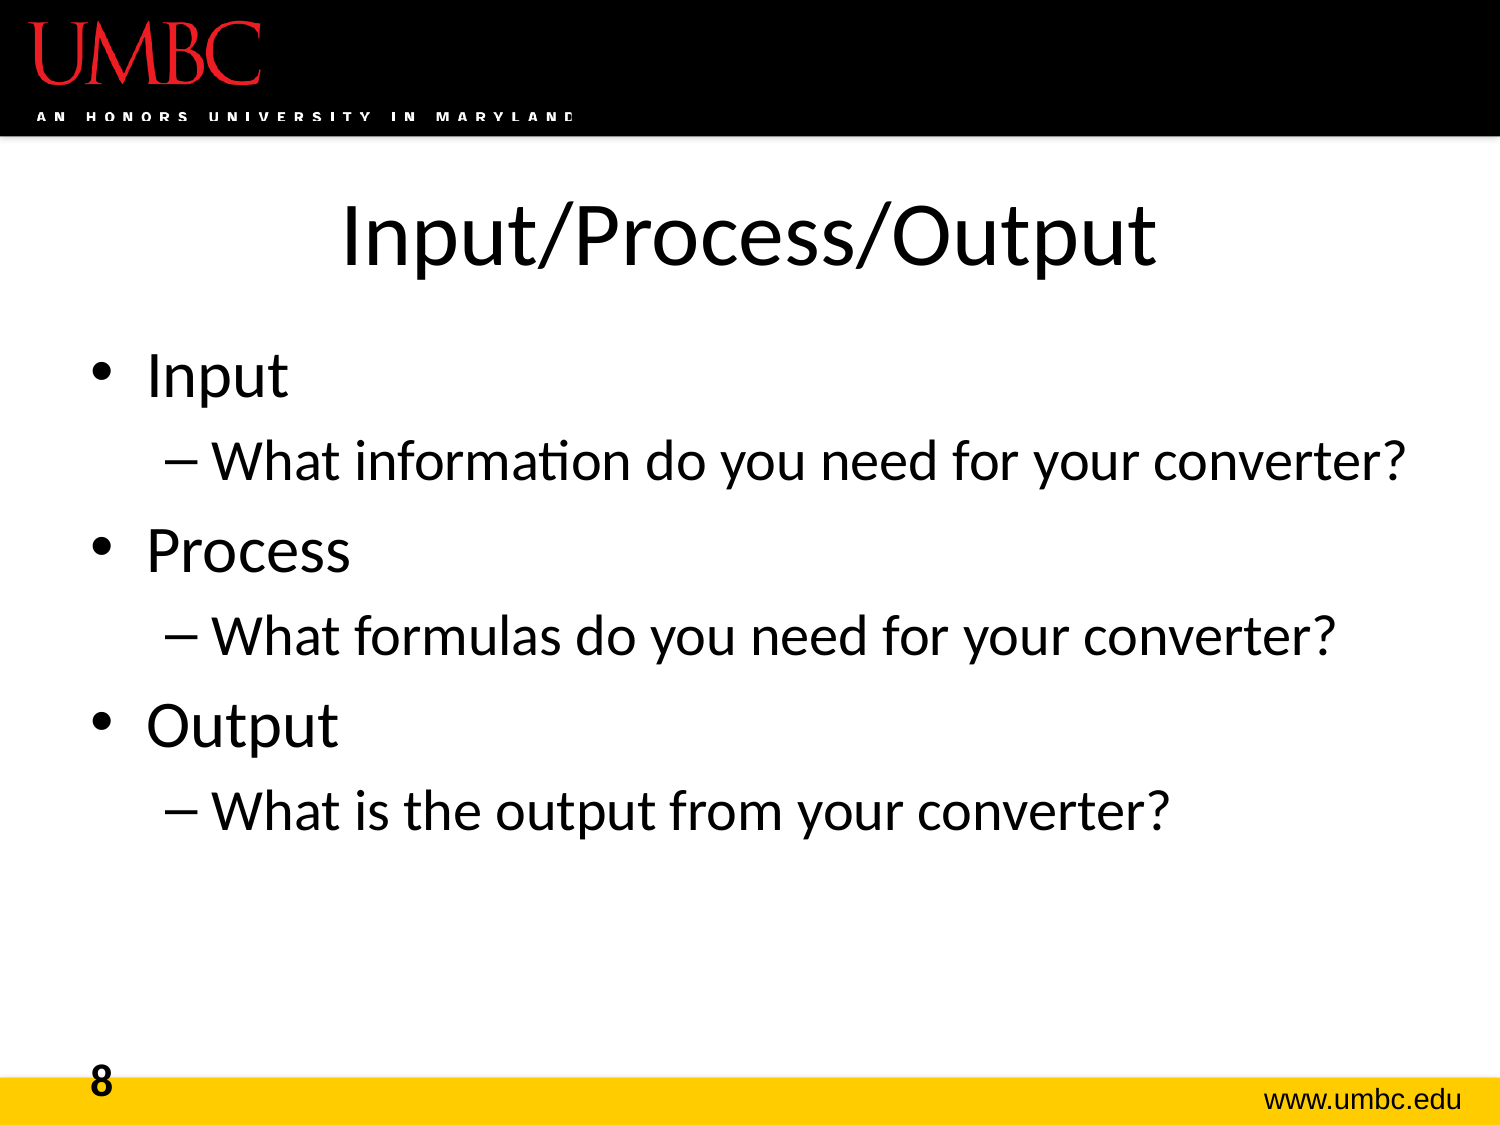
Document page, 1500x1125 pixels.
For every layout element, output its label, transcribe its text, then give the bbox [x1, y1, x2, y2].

list Input What information do you need for your converter? Process What formulas do you need for your converter? Output What is the output from your converter? [75, 323, 1453, 1005]
slide_number 8 [75, 1042, 425, 1103]
title Input/Process/Output [75, 135, 1425, 323]
